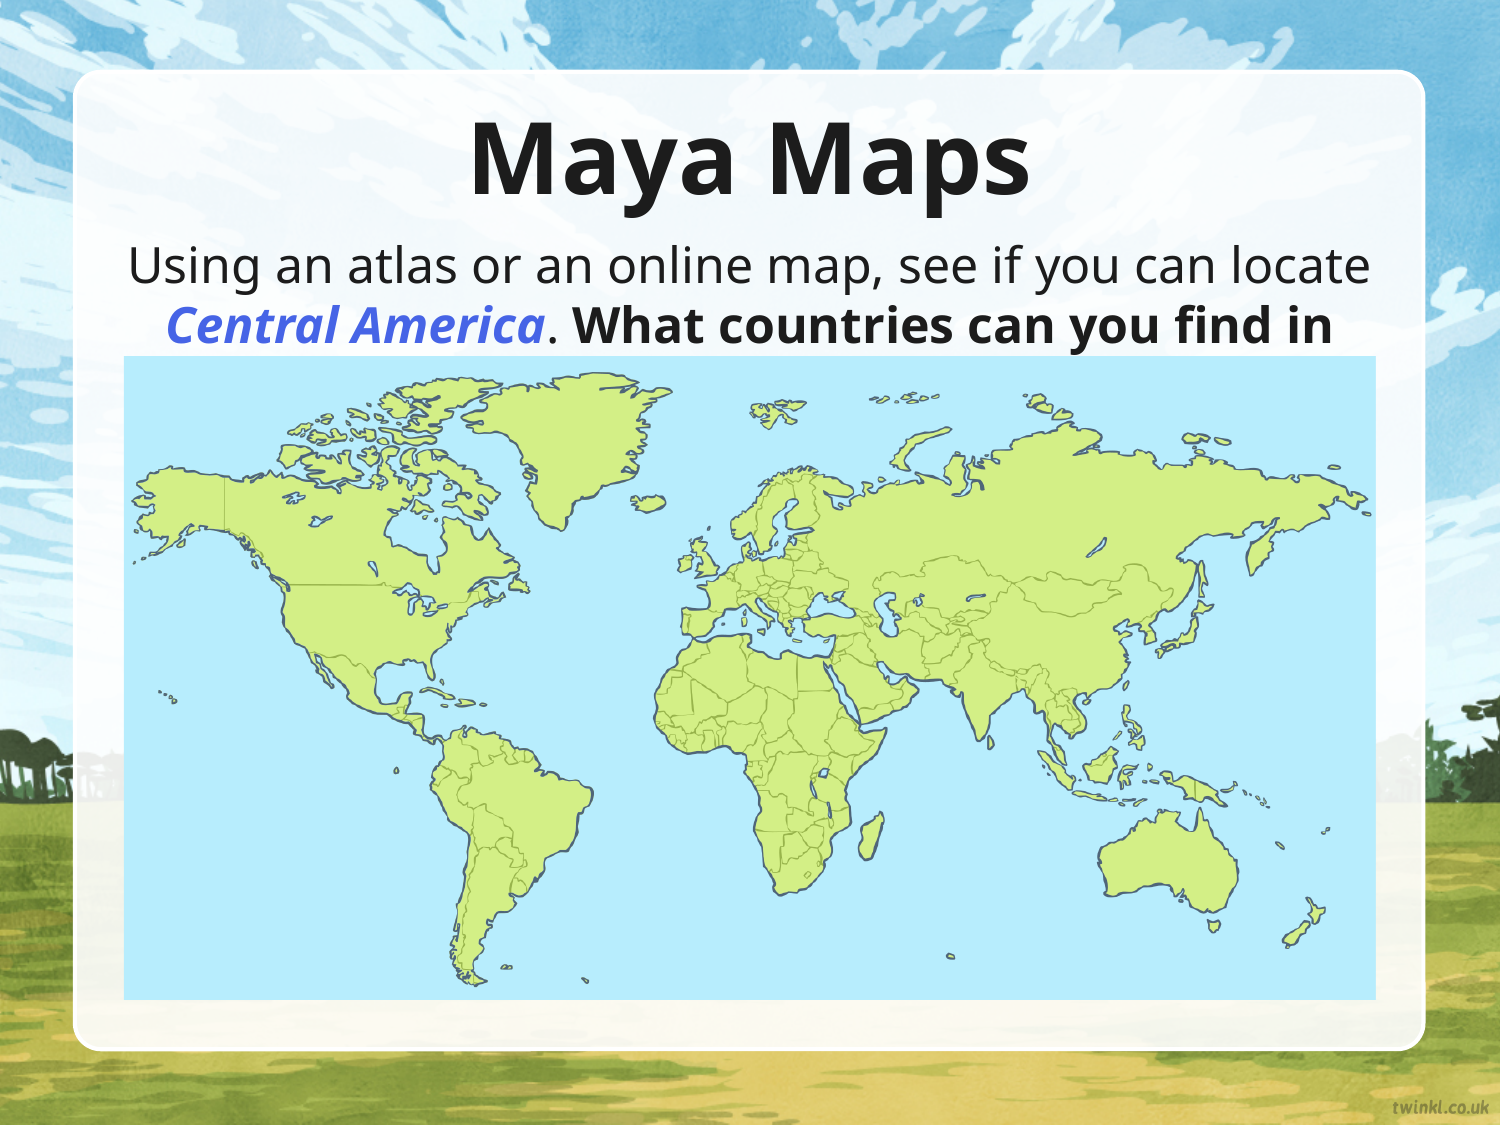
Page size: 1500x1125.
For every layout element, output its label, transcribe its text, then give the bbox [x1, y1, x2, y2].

title Maya Maps [82, 88, 1418, 192]
list Using an atlas or an online map, see if you can locate Central America. What countries can you find in Central America? [82, 192, 1418, 378]
picture [0, 0, 1500, 1125]
